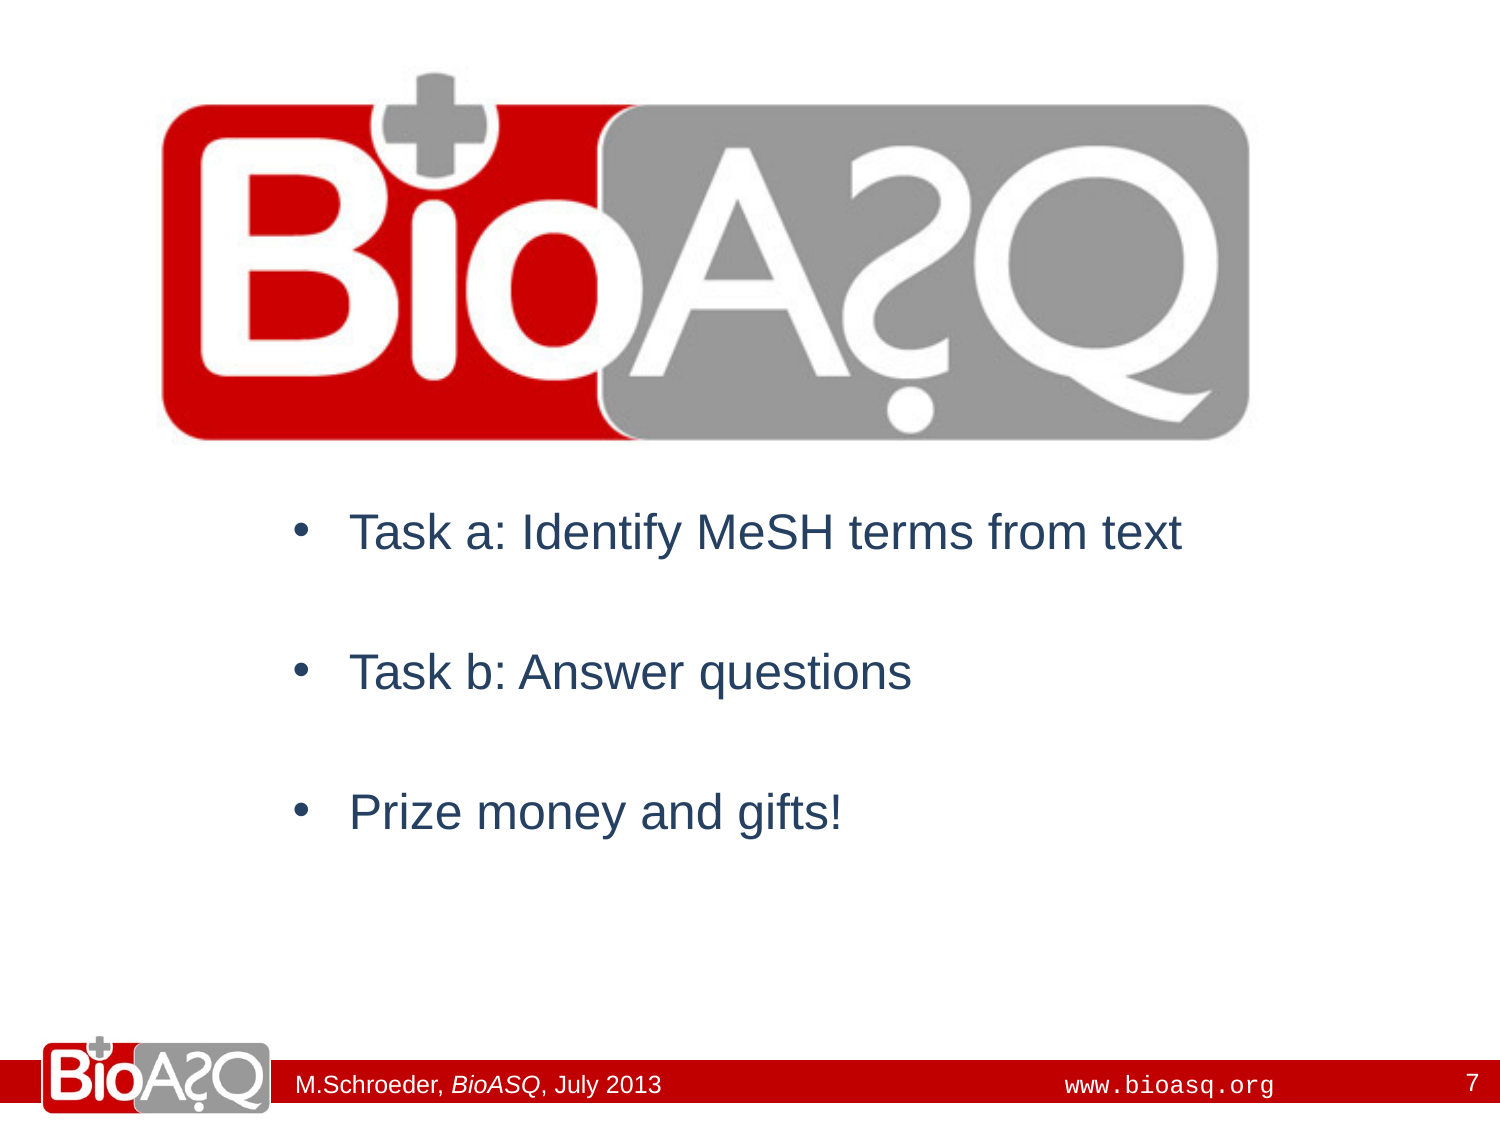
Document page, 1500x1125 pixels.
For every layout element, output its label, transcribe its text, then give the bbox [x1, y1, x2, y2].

slide_number 7 [1376, 1051, 1495, 1112]
picture [41, 1035, 271, 1114]
picture [156, 66, 1259, 445]
list Task a: Identify MeSH terms from text Task b: Answer questions Prize money and gifts! [277, 491, 1425, 1005]
